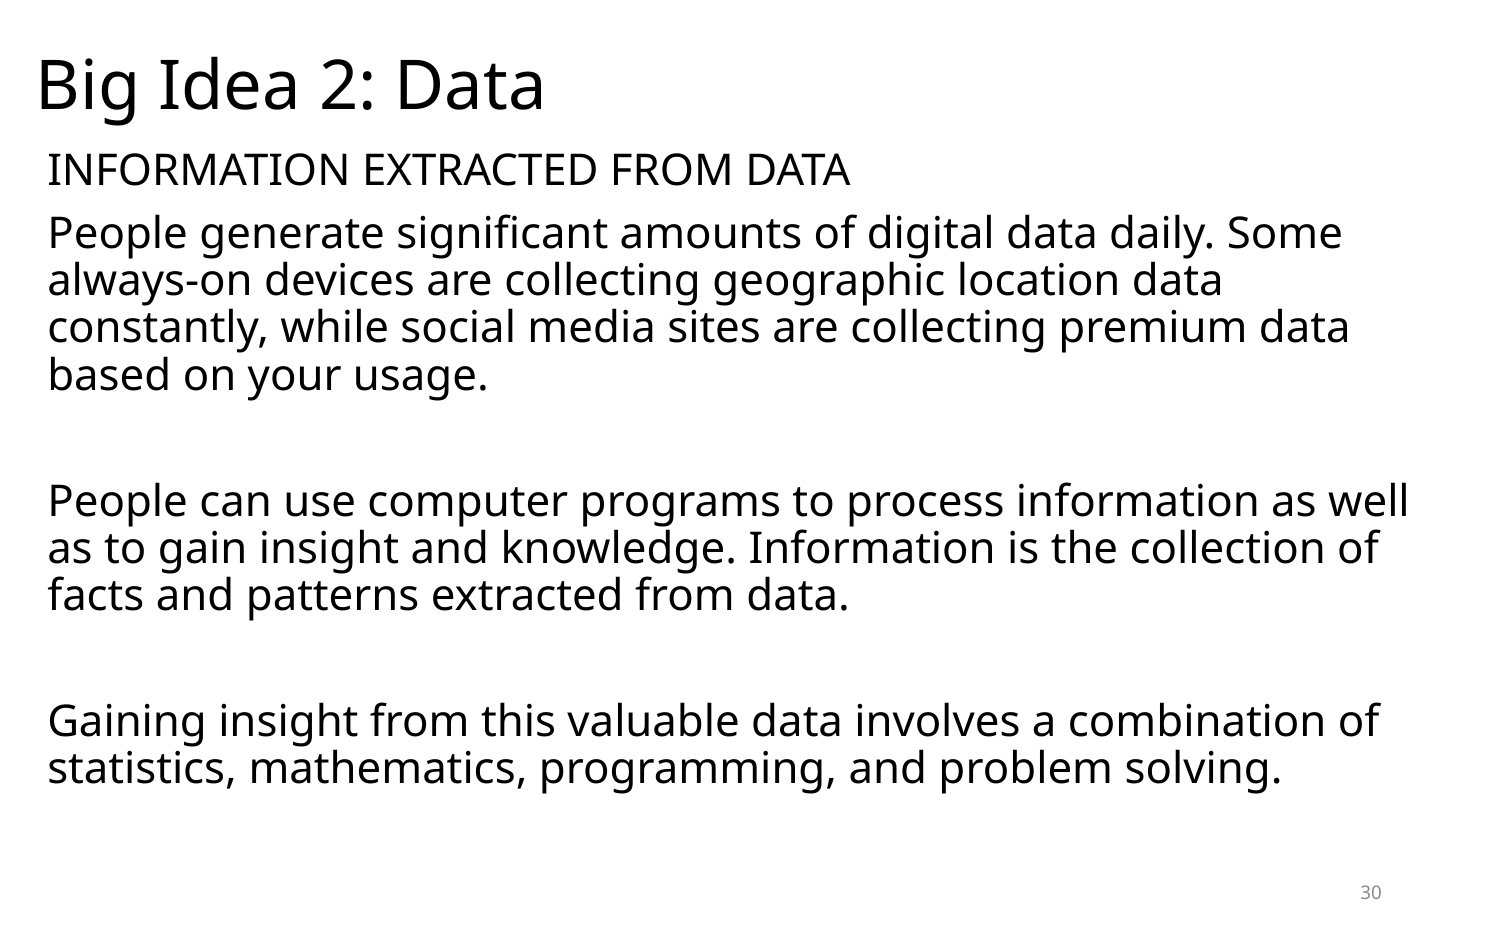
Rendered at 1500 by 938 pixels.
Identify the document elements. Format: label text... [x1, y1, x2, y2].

slide_number 30 [1059, 868, 1397, 919]
title Big Idea 2: Data [20, 18, 1315, 157]
list ﻿INFORMATION EXTRACTED FROM DATA People generate significant amounts of digital data daily. Some always-on devices are collecting geographic location data constantly, while social media sites are collecting premium data based on your usage. People can use computer programs to process information as well as to gain insight and knowledge. Information is the collection of facts and patterns extracted from data. Gaining insight from this valuable data involves a combination of statistics, mathematics, programming, and problem solving. [32, 140, 1460, 919]
